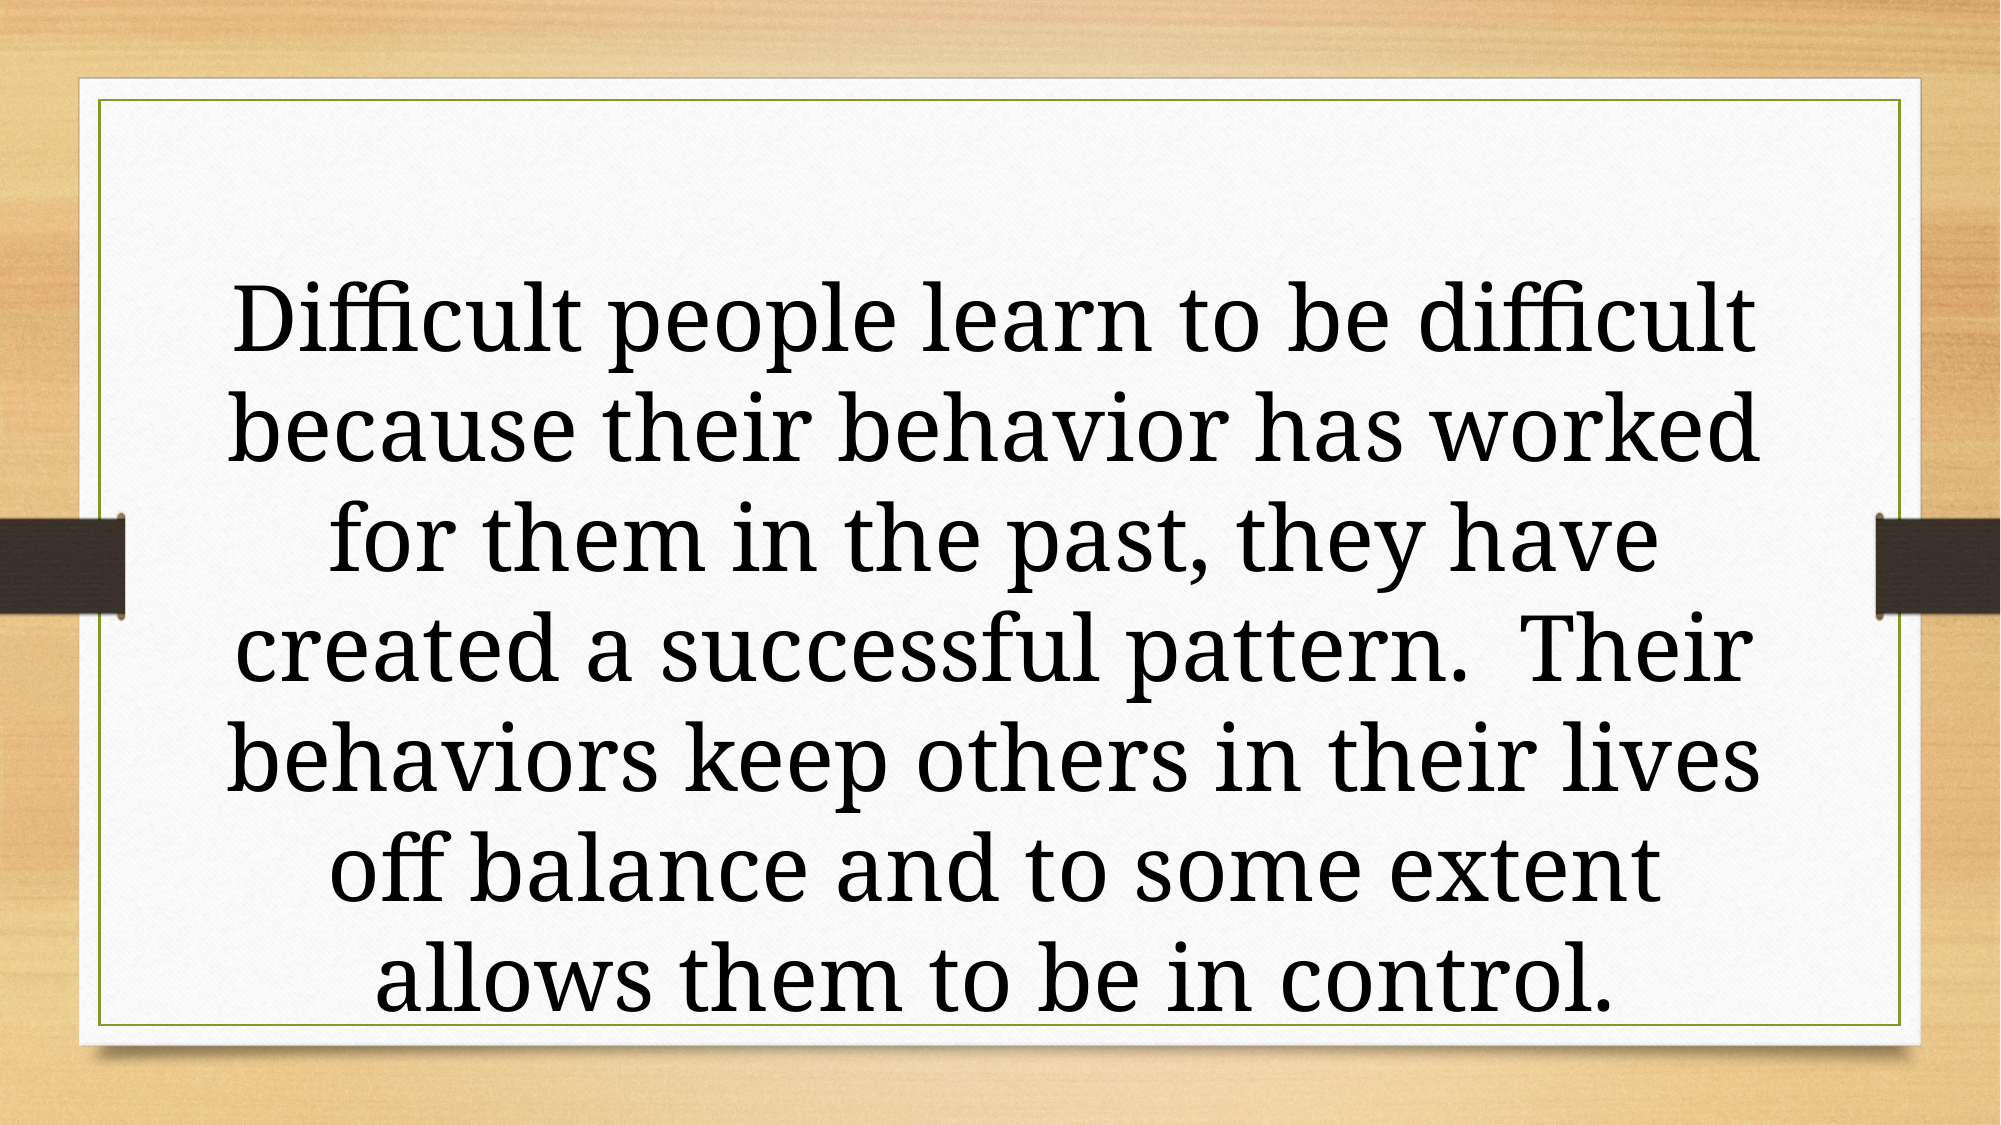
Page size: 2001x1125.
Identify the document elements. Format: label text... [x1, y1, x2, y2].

picture [0, 0, 2001, 1125]
text_box Difficult people learn to be difficult because their behavior has worked for them in the past, they have created a successful pattern. Their behaviors keep others in their lives off balance and to some extent allows them to be in control. [190, 252, 1800, 1038]
